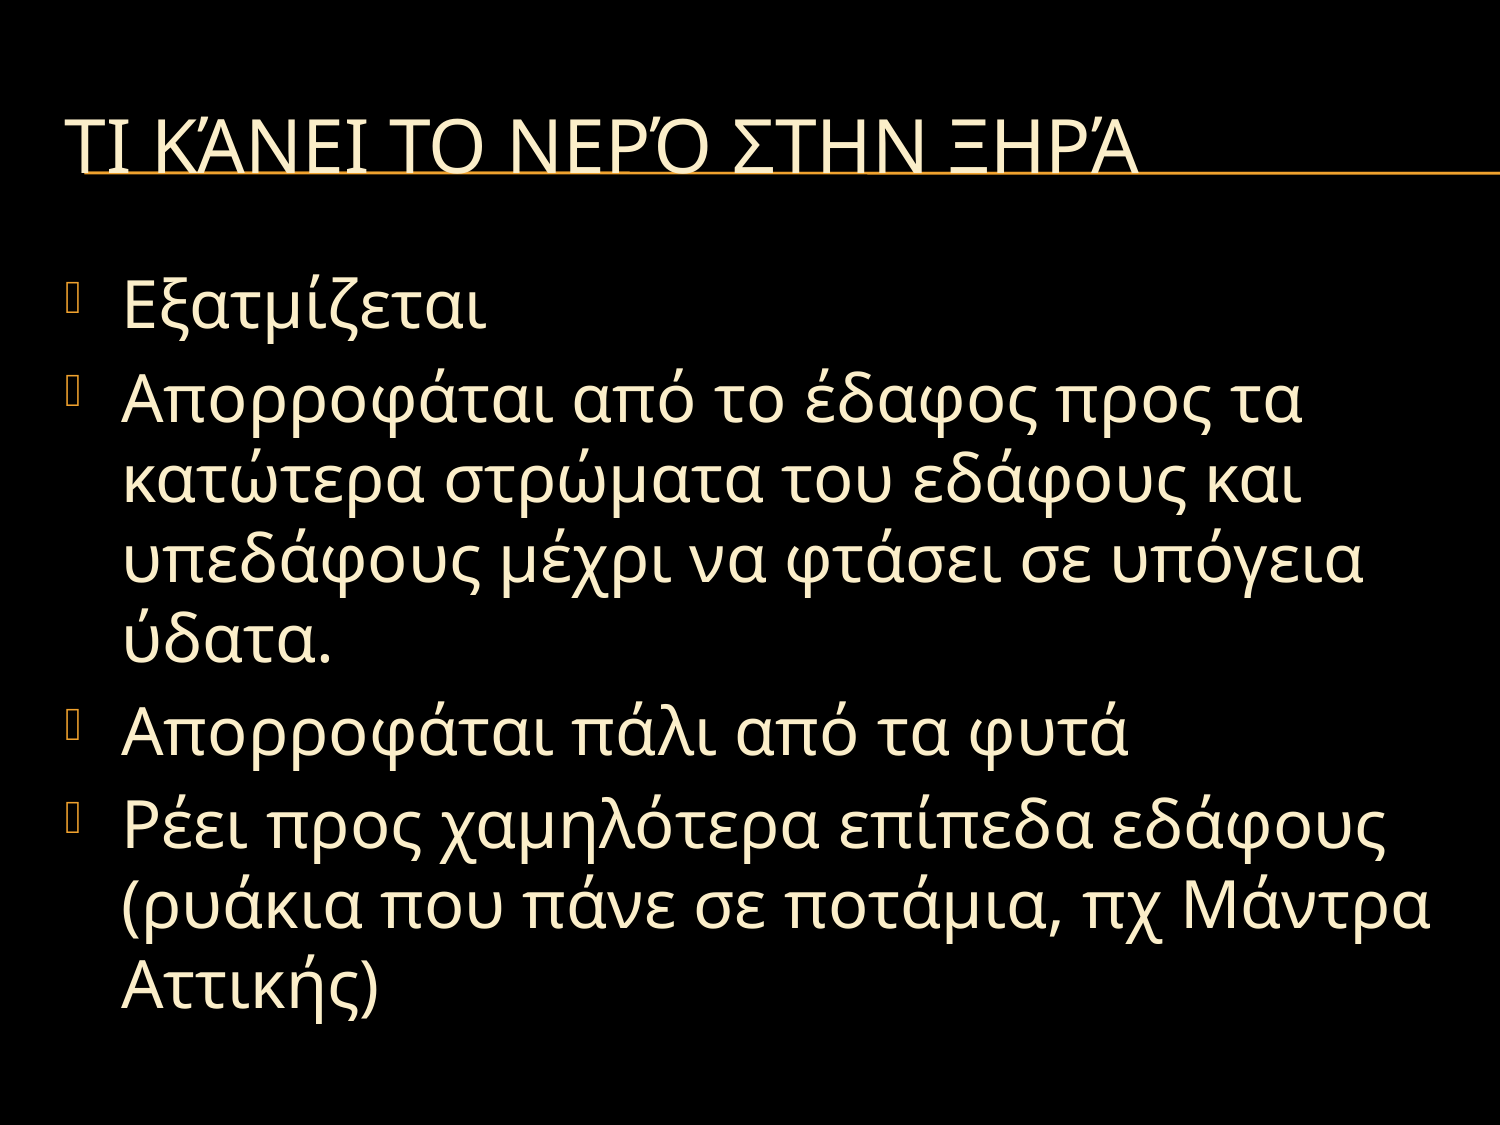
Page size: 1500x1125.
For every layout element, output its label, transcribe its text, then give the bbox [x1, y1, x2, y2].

title Τι κάνει το νερό στην ξηρά [50, 75, 1475, 213]
list Εξατμίζεται Απορροφάται από το έδαφος προς τα κατώτερα στρώματα του εδάφους και υπεδάφους μέχρι να φτάσει σε υπόγεια ύδατα. Απορροφάται πάλι από τα φυτά Ρέει προς χαμηλότερα επίπεδα εδάφους (ρυάκια που πάνε σε ποτάμια, πχ Μάντρα Αττικής) [50, 254, 1475, 998]
